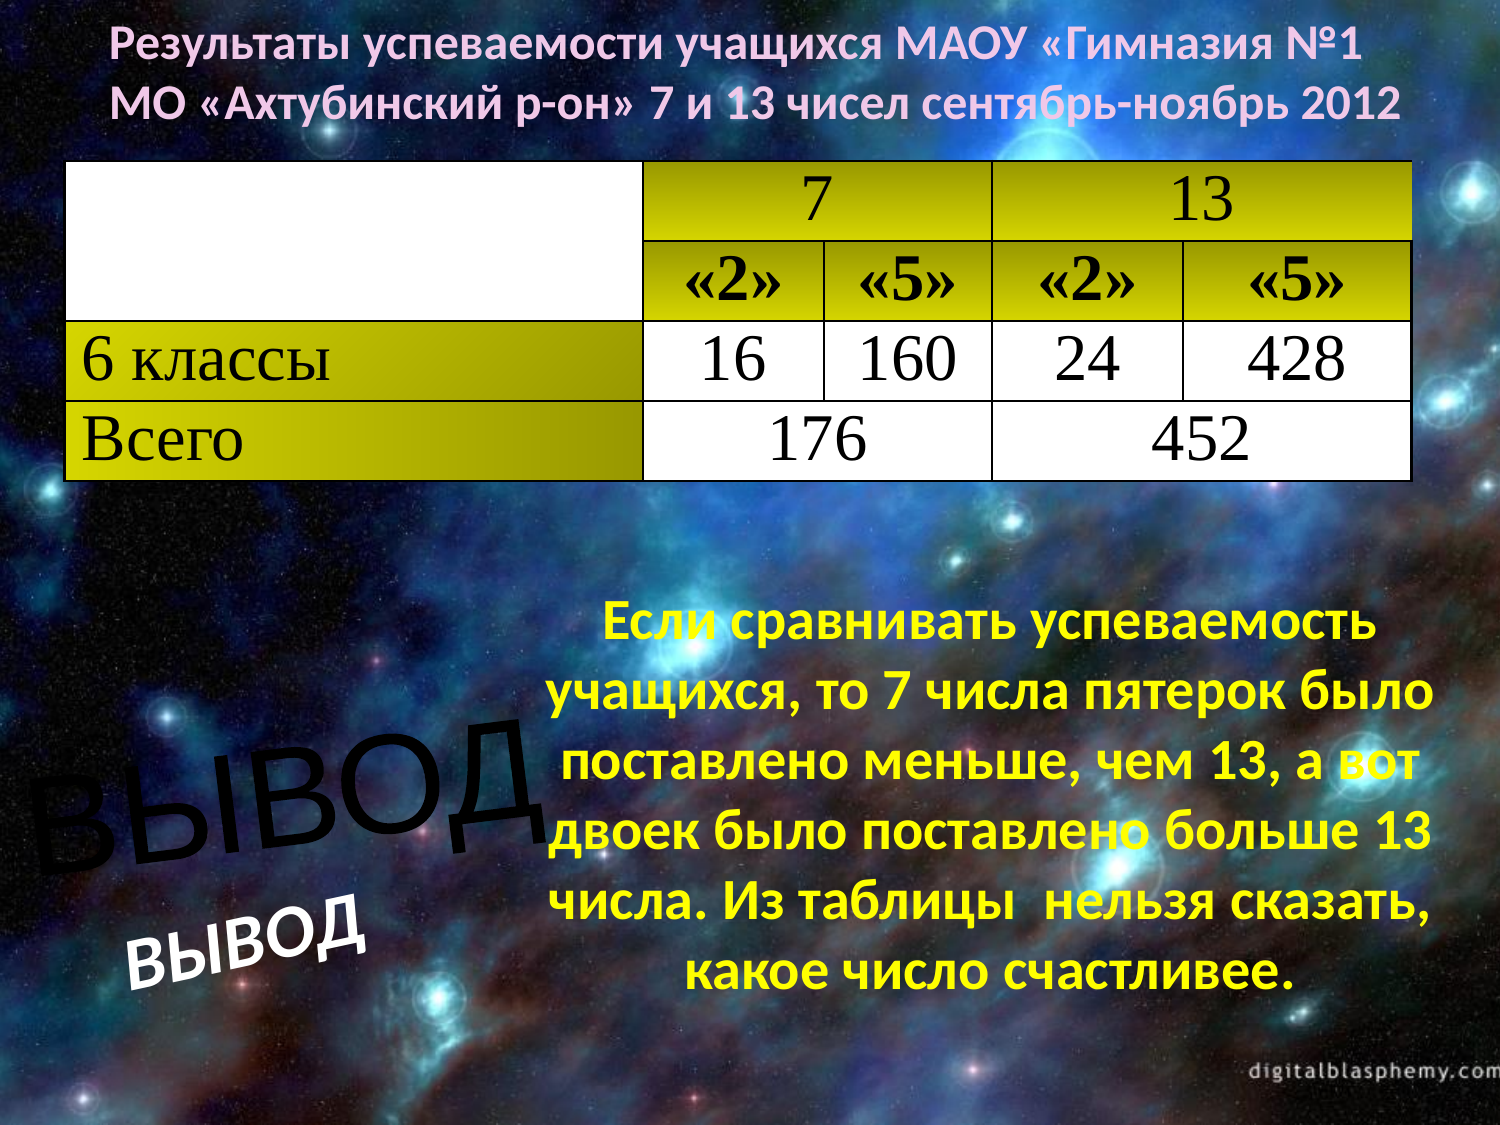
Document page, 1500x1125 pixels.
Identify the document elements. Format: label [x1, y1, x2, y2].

text_box [3, 842, 487, 1057]
picture [0, 0, 1500, 1125]
